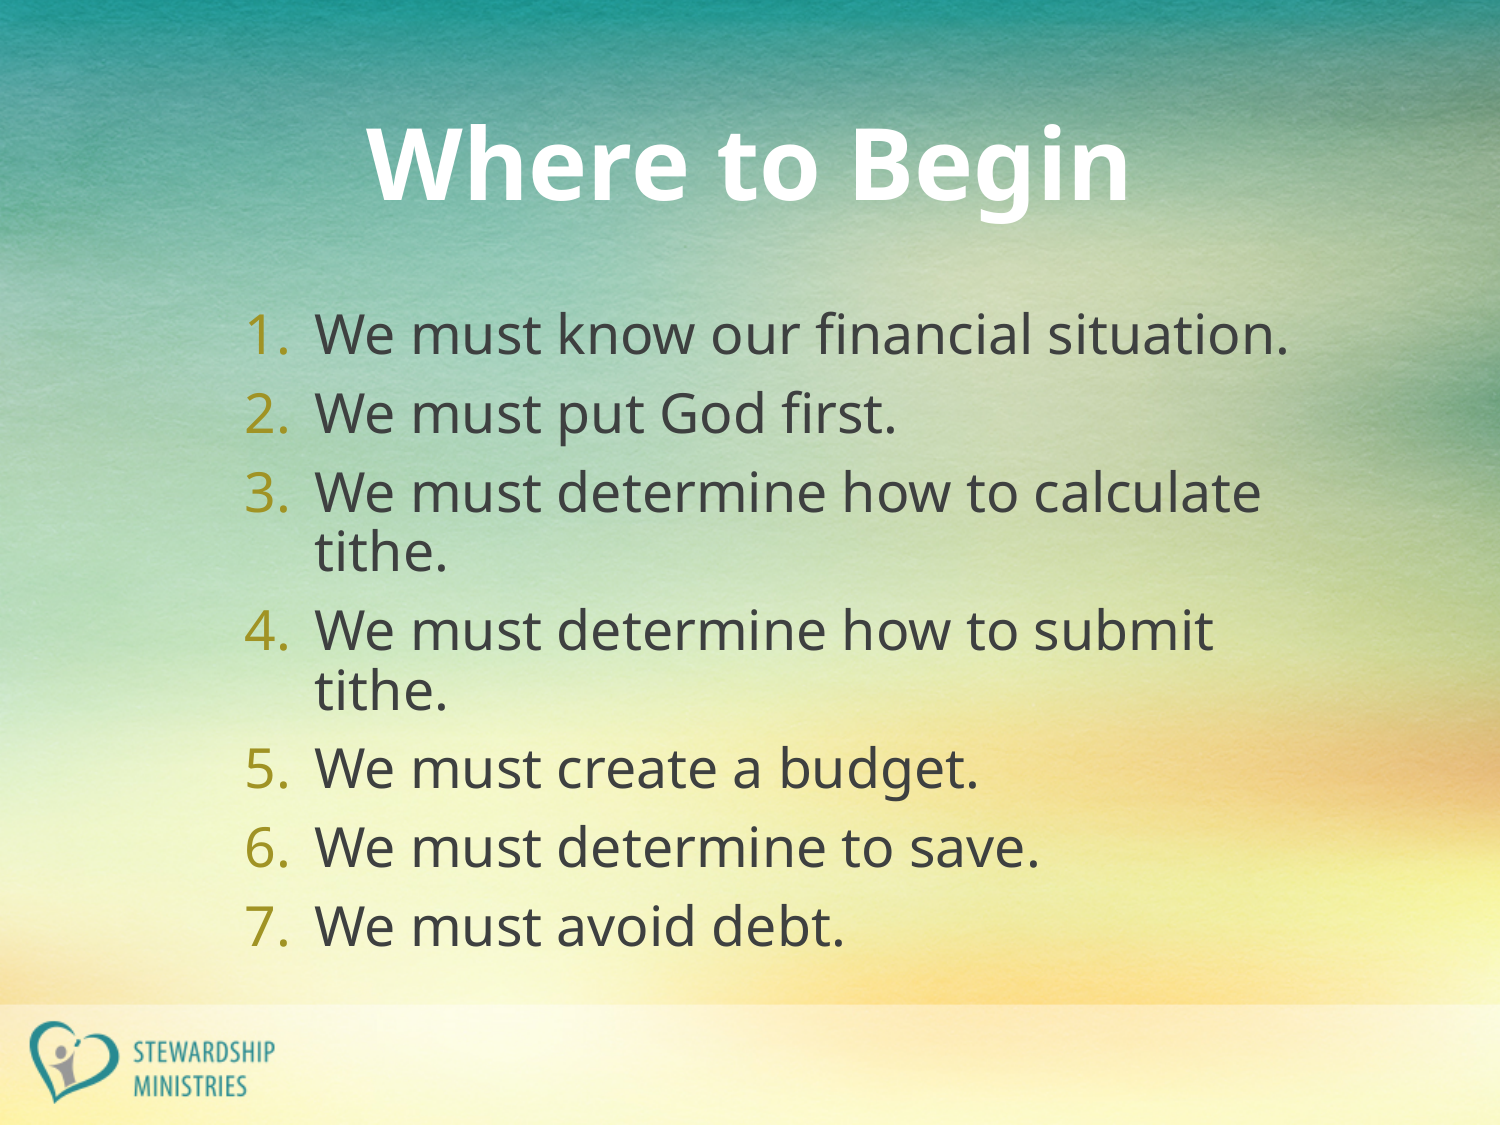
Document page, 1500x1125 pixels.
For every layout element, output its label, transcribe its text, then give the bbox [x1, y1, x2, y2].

picture [0, 0, 1500, 1125]
list We must know our financial situation. We must put God first. We must determine how to calculate tithe. We must determine how to submit tithe. We must create a budget. We must determine to save. We must avoid debt. [192, 299, 1309, 1014]
title Where to Begin [103, 59, 1397, 278]
